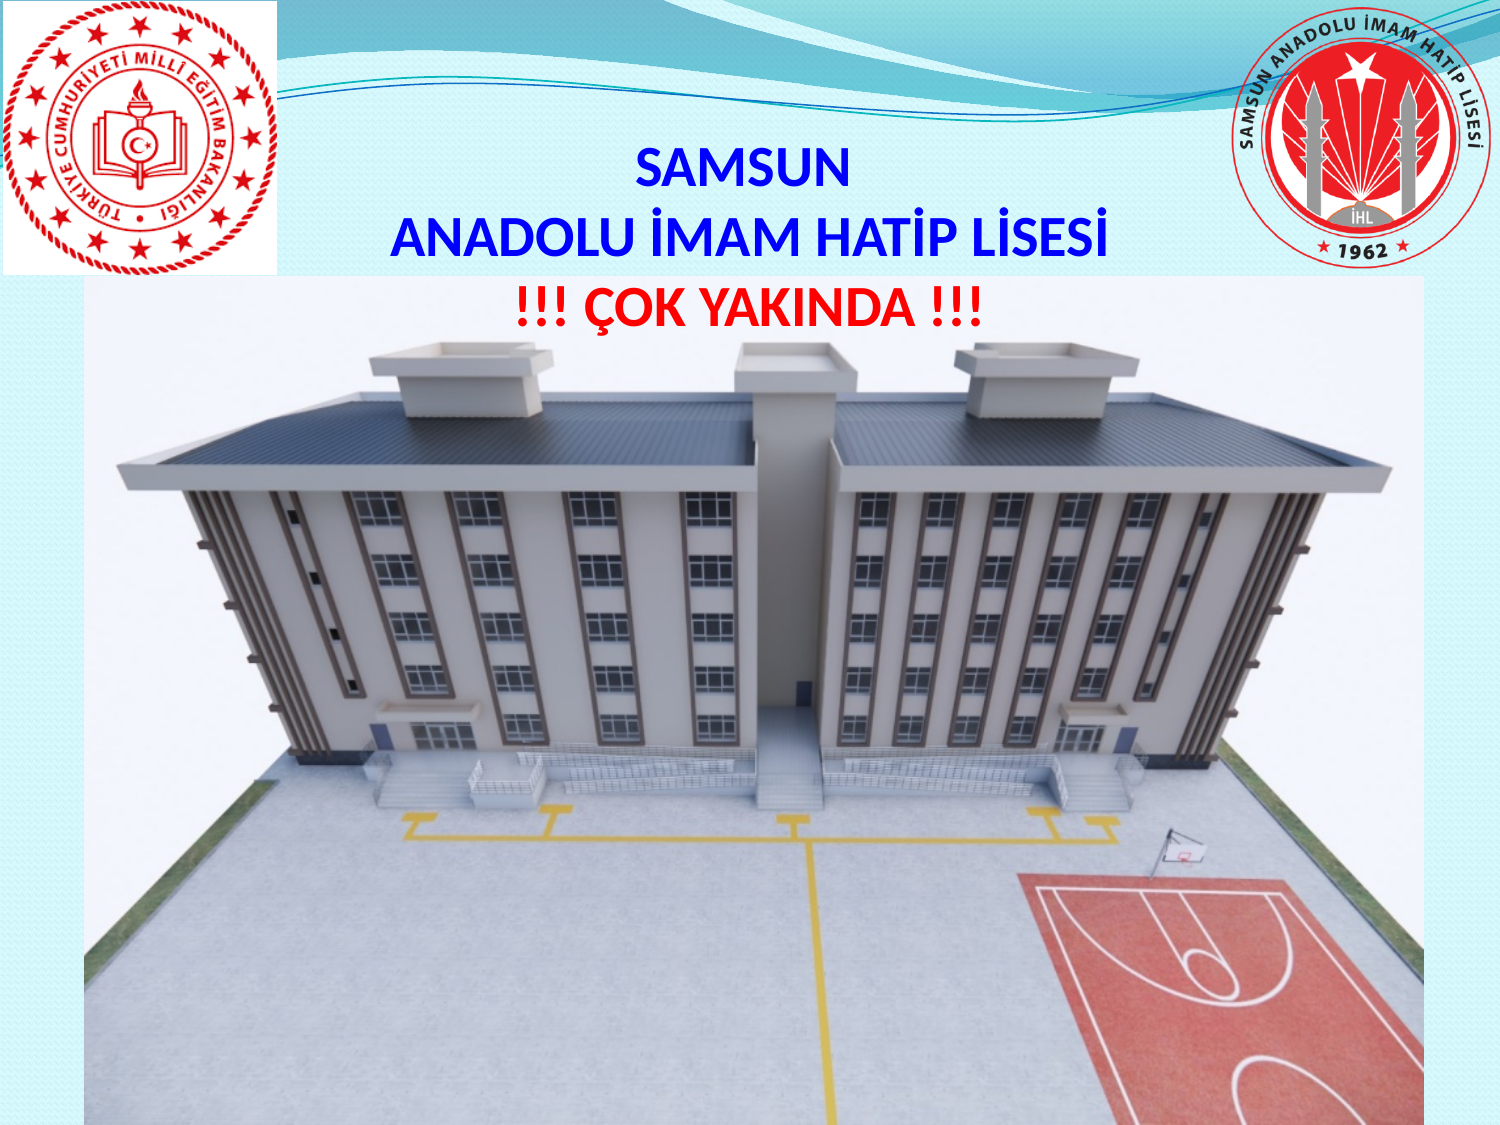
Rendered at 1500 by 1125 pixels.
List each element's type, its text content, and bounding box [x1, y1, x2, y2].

picture [84, 276, 1424, 1125]
picture [3, 0, 277, 275]
picture [1226, 6, 1495, 275]
text_box SAMSUN ANADOLU İMAM HATİP LİSESİ !!! ÇOK YAKINDA !!! [312, 154, 1187, 275]
